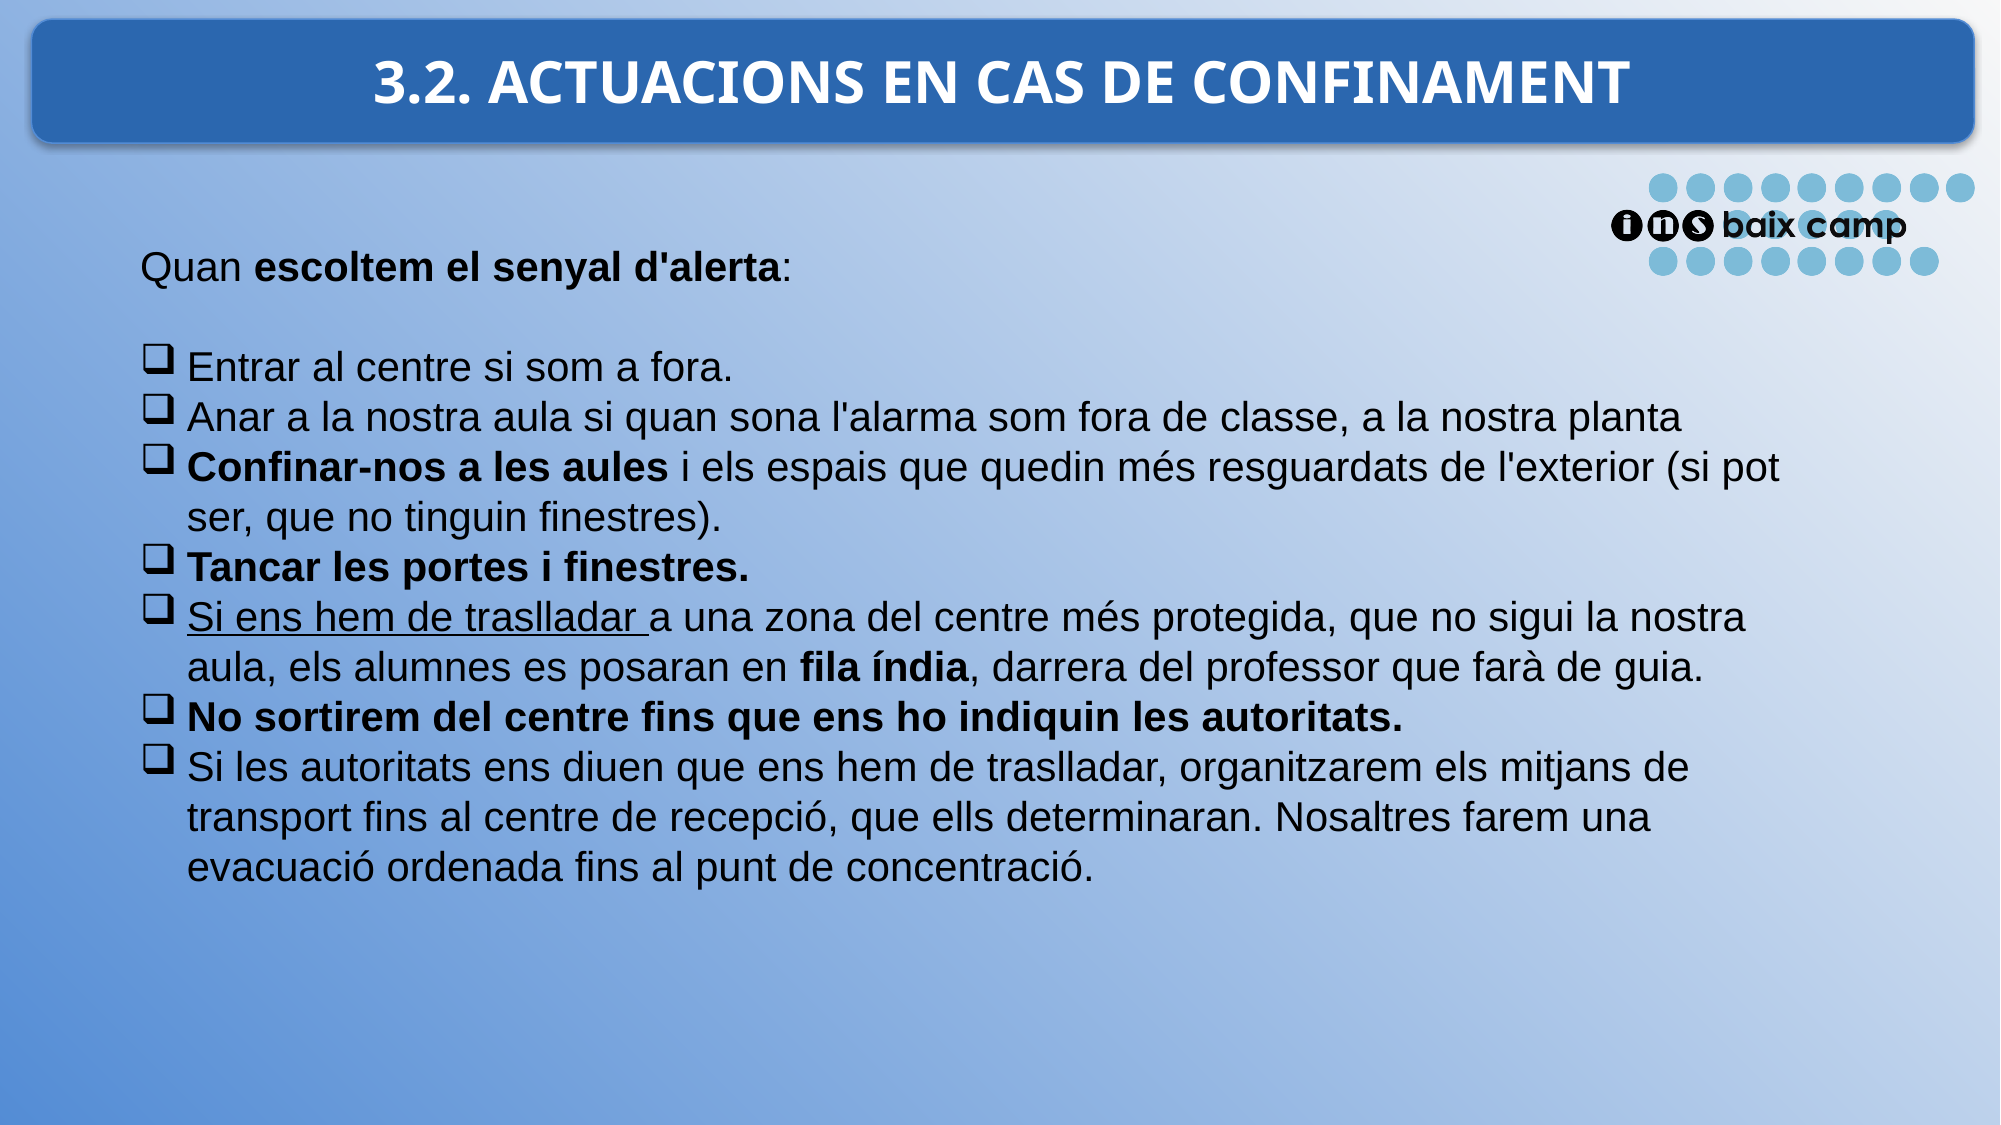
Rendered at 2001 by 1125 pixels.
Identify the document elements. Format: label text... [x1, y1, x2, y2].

picture [1611, 173, 1975, 276]
text_box Quan escoltem el senyal d'alerta: Entrar al centre si som a fora. Anar a la nostra aula si quan sona l'alarma som fora de classe, a la nostra planta Confinar-nos a les aules i els espais que quedin més resguardats de l'exterior (si pot ser, que no tinguin finestres). Tancar les portes i finestres. Si ens hem de traslladar a una zona del centre més protegida, que no sigui la nostra aula, els alumnes es posaran en fila índia, darrera del professor que farà de guia. No sortirem del centre fins que ens ho indiquin les autoritats. Si les autoritats ens diuen que ens hem de traslladar, organitzarem els mitjans de transport fins al centre de recepció, que ells determinaran. Nosaltres farem una evacuació ordenada fins al punt de concentració. [125, 232, 1845, 898]
text_box 3.2. ACTUACIONS EN CAS DE CONFINAMENT [31, 19, 1975, 144]
